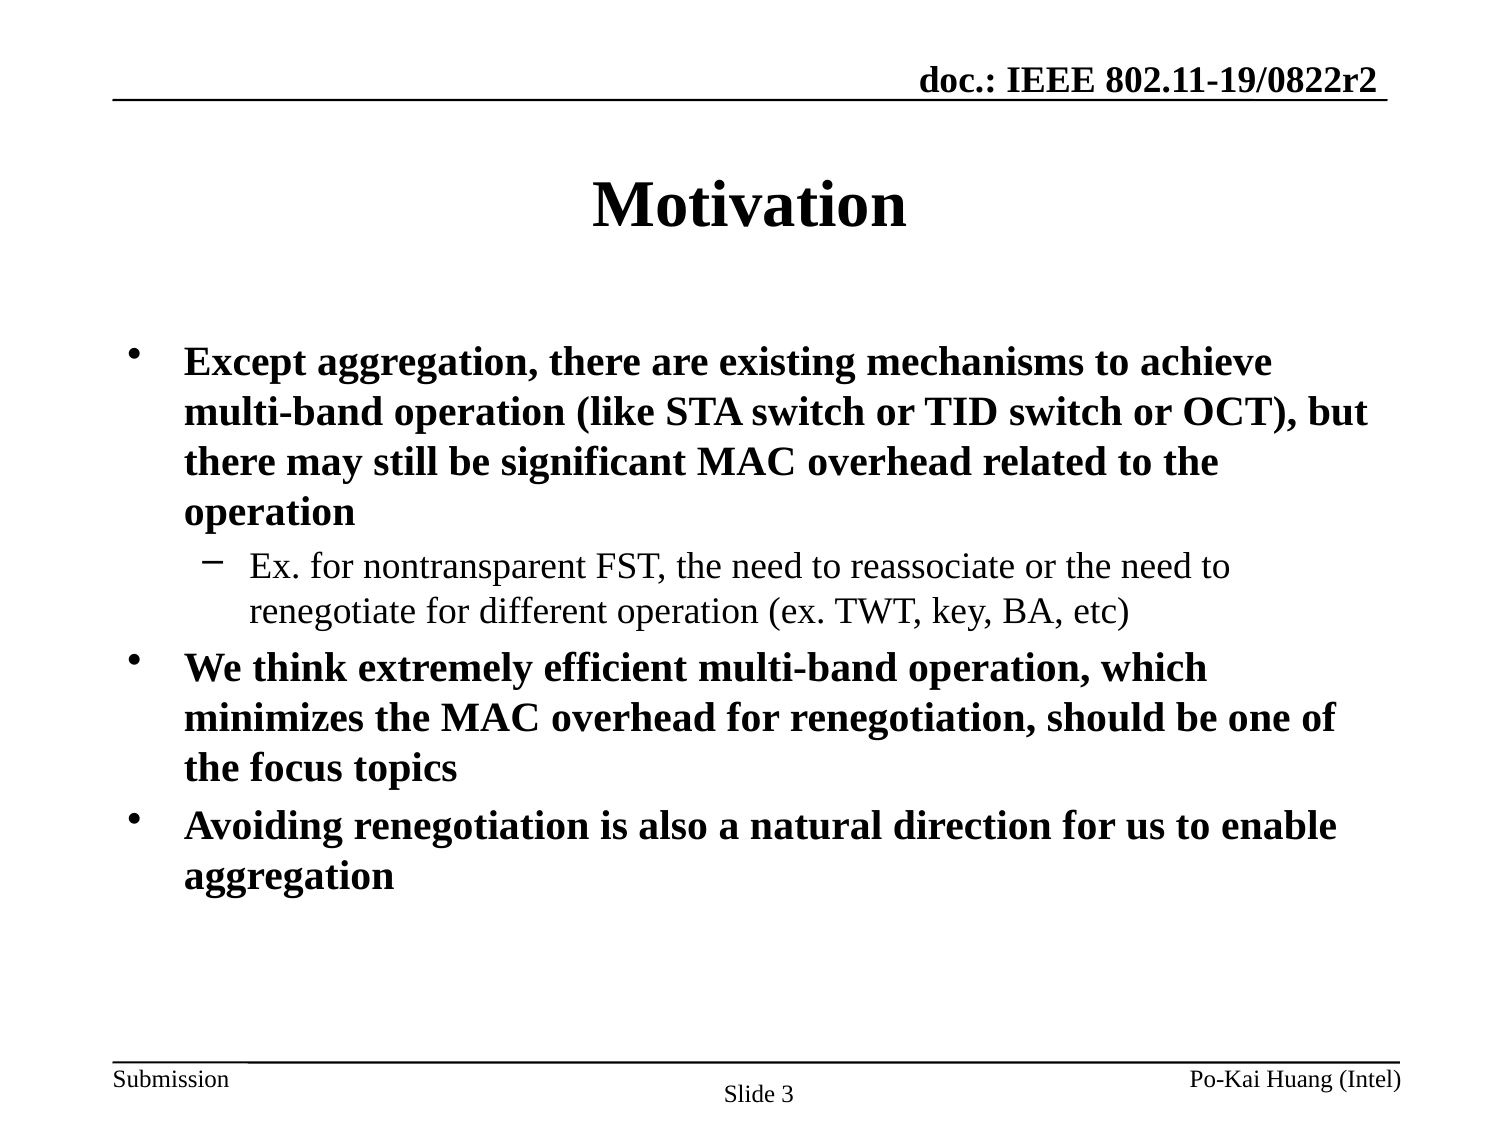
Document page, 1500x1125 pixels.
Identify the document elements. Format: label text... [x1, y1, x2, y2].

list Except aggregation, there are existing mechanisms to achieve multi-band operation (like STA switch or TID switch or OCT), but there may still be significant MAC overhead related to the operation Ex. for nontransparent FST, the need to reassociate or the need to renegotiate for different operation (ex. TWT, key, BA, etc) We think extremely efficient multi-band operation, which minimizes the MAC overhead for renegotiation, should be one of the focus topics Avoiding renegotiation is also a natural direction for us to enable aggregation [112, 326, 1388, 1002]
title Motivation [112, 112, 1388, 288]
slide_number Slide 3 [715, 1077, 803, 1108]
footer Po-Kai Huang (Intel) [1186, 1061, 1402, 1093]
